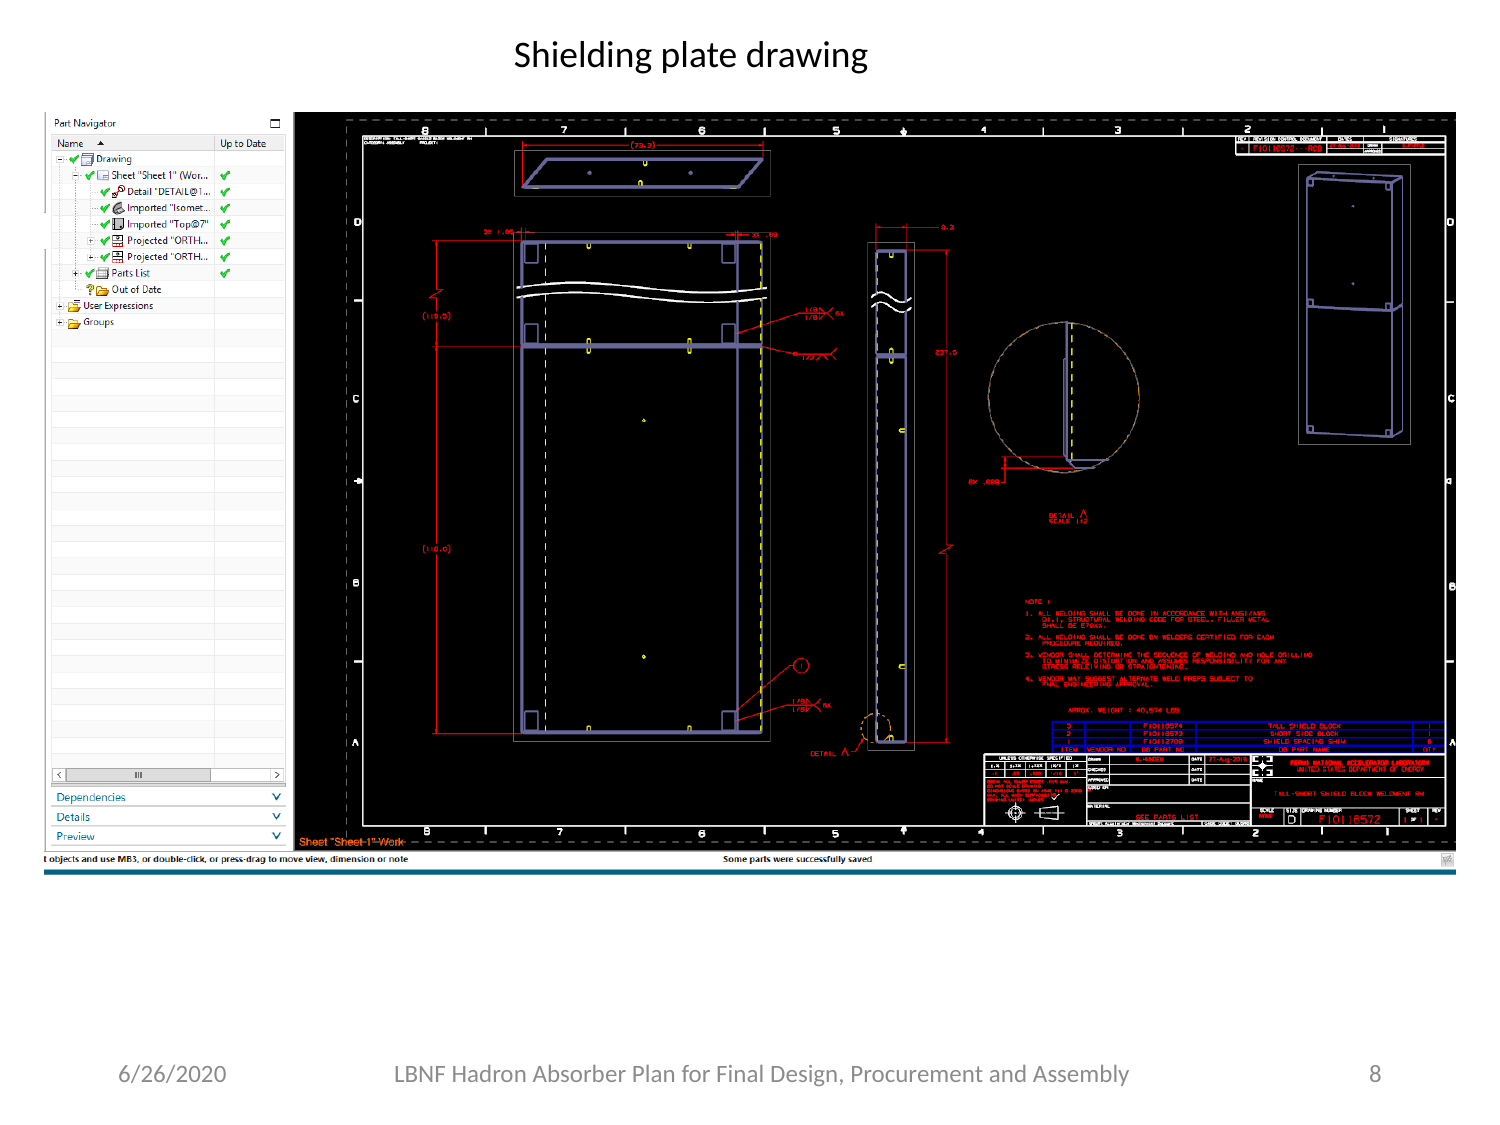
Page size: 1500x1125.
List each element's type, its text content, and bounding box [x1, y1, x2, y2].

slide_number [103, 1042, 441, 1103]
slide_number 8 [1059, 1042, 1397, 1103]
footer LBNF Hadron Absorber Plan for Final Design, Procurement and Assembly [441, 1042, 1059, 1103]
picture [44, 112, 1456, 869]
text_box Shielding plate drawing [499, 22, 884, 83]
